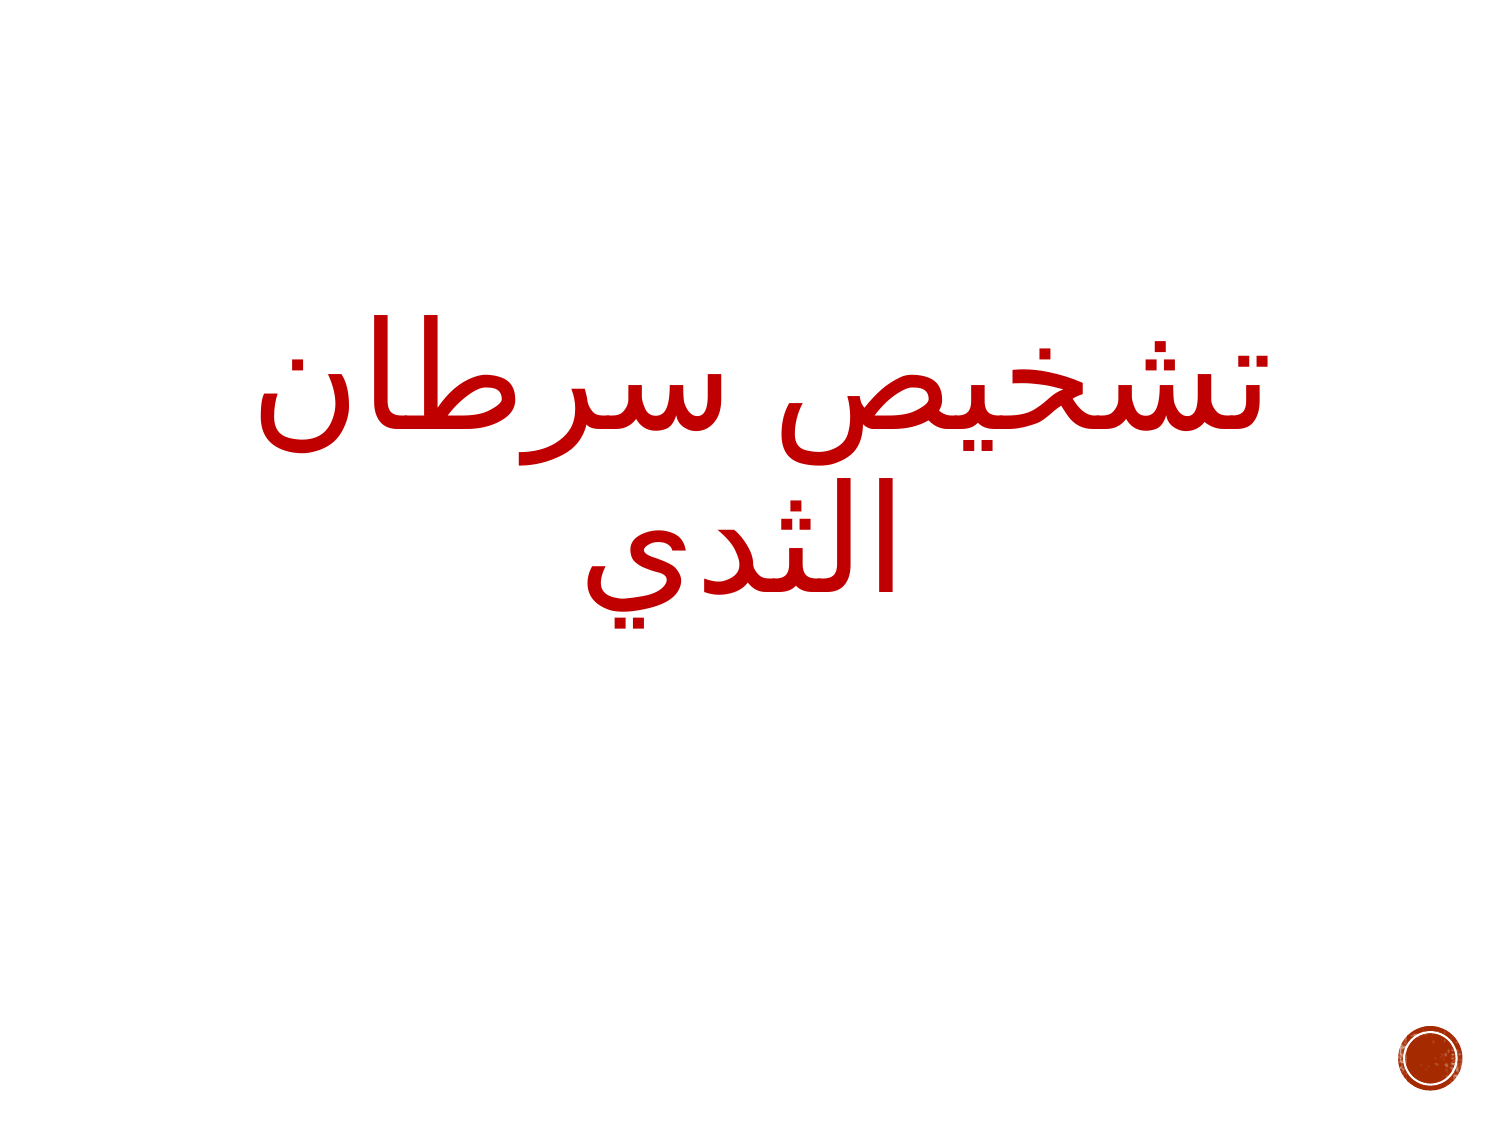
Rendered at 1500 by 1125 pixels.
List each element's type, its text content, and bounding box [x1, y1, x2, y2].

title تشخيص سرطان الثدي [87, 187, 1438, 738]
